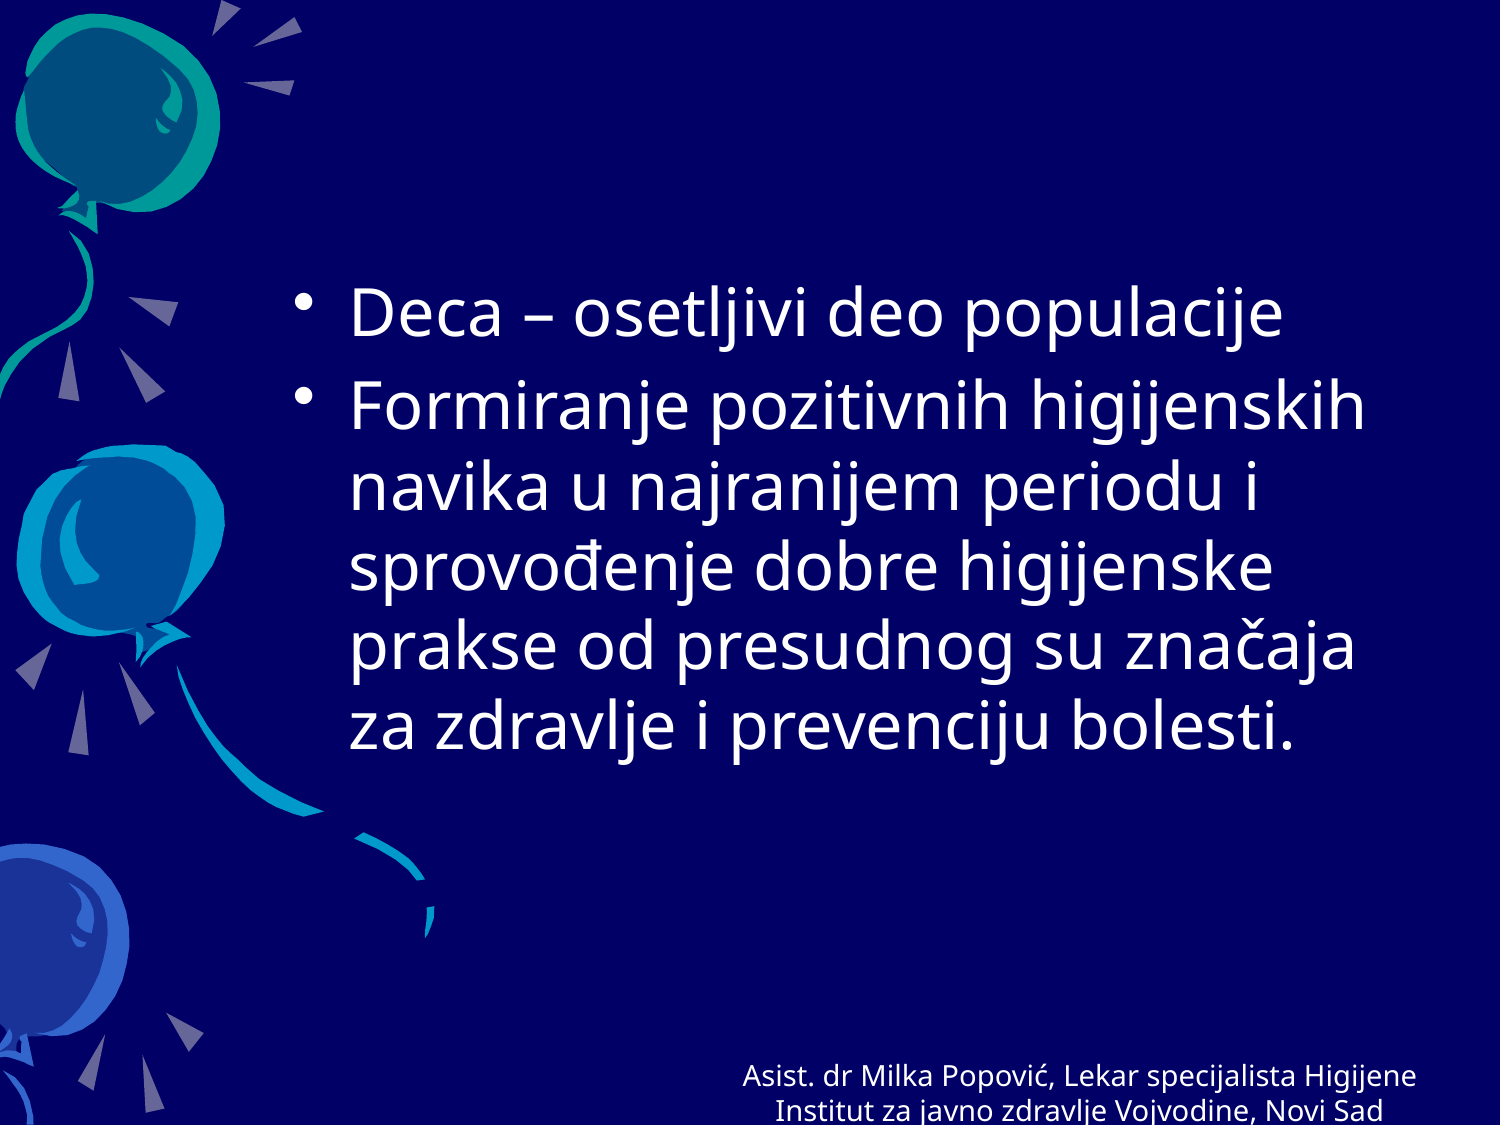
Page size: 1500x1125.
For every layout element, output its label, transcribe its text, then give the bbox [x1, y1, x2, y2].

list Deca – osetljivi deo populacije Formiranje pozitivnih higijenskih navika u najranijem periodu i sprovođenje dobre higijenske prakse od presudnog su značaja za zdravlje i prevenciju bolesti. [277, 262, 1447, 929]
footer Asist. dr Milka Popović, Lekar specijalista Higijene Institut za javno zdravlje Vojvodine, Novi Sad [660, 1050, 1500, 1125]
